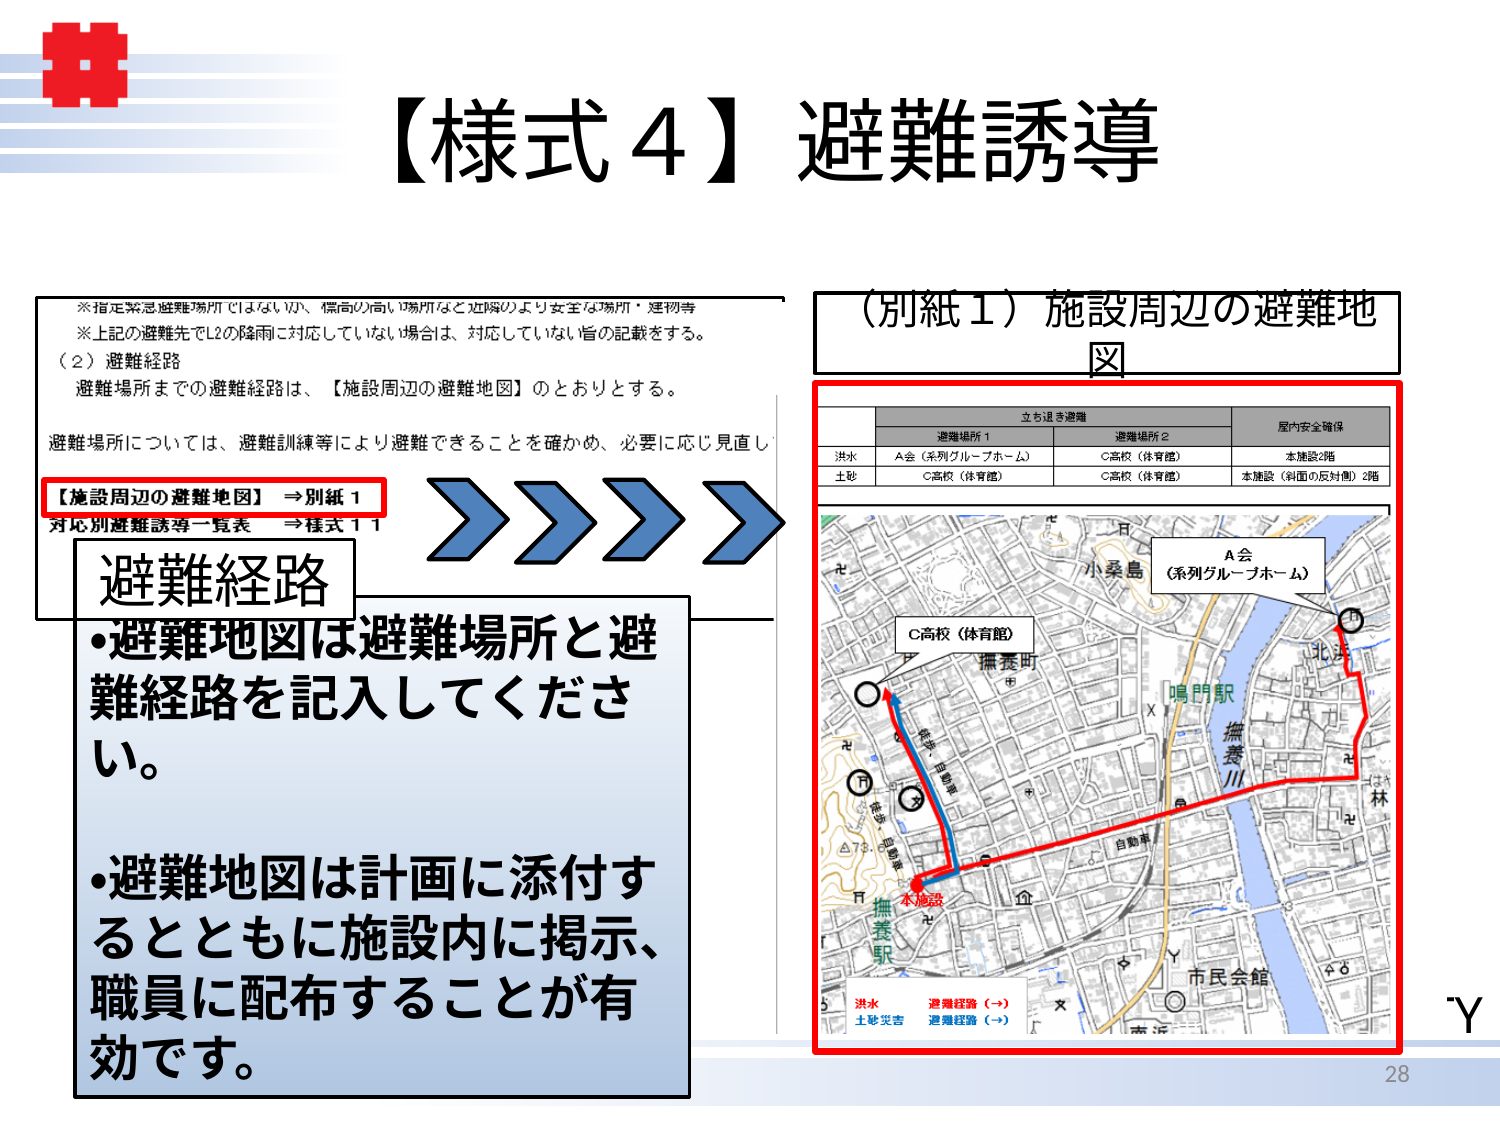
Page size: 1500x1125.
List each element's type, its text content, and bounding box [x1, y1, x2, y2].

title 【様式４】避難誘導 [75, 45, 1425, 233]
picture [41, 19, 132, 110]
text_box [986, 381, 1402, 393]
text_box [813, 1043, 1074, 1054]
text_box （別紙１）施設周辺の避難地図 [813, 291, 1402, 376]
slide_number 28 [1074, 1043, 1425, 1103]
text_box 避難経路 [73, 571, 356, 622]
picture [43, 302, 1448, 1034]
text_box [35, 295, 786, 622]
text_box ・避難地図は避難場所と避難経路を記入してください。 ・避難地図は計画に添付するとともに施設内に掲示、職員に配布することが有効です。 [73, 594, 691, 1099]
